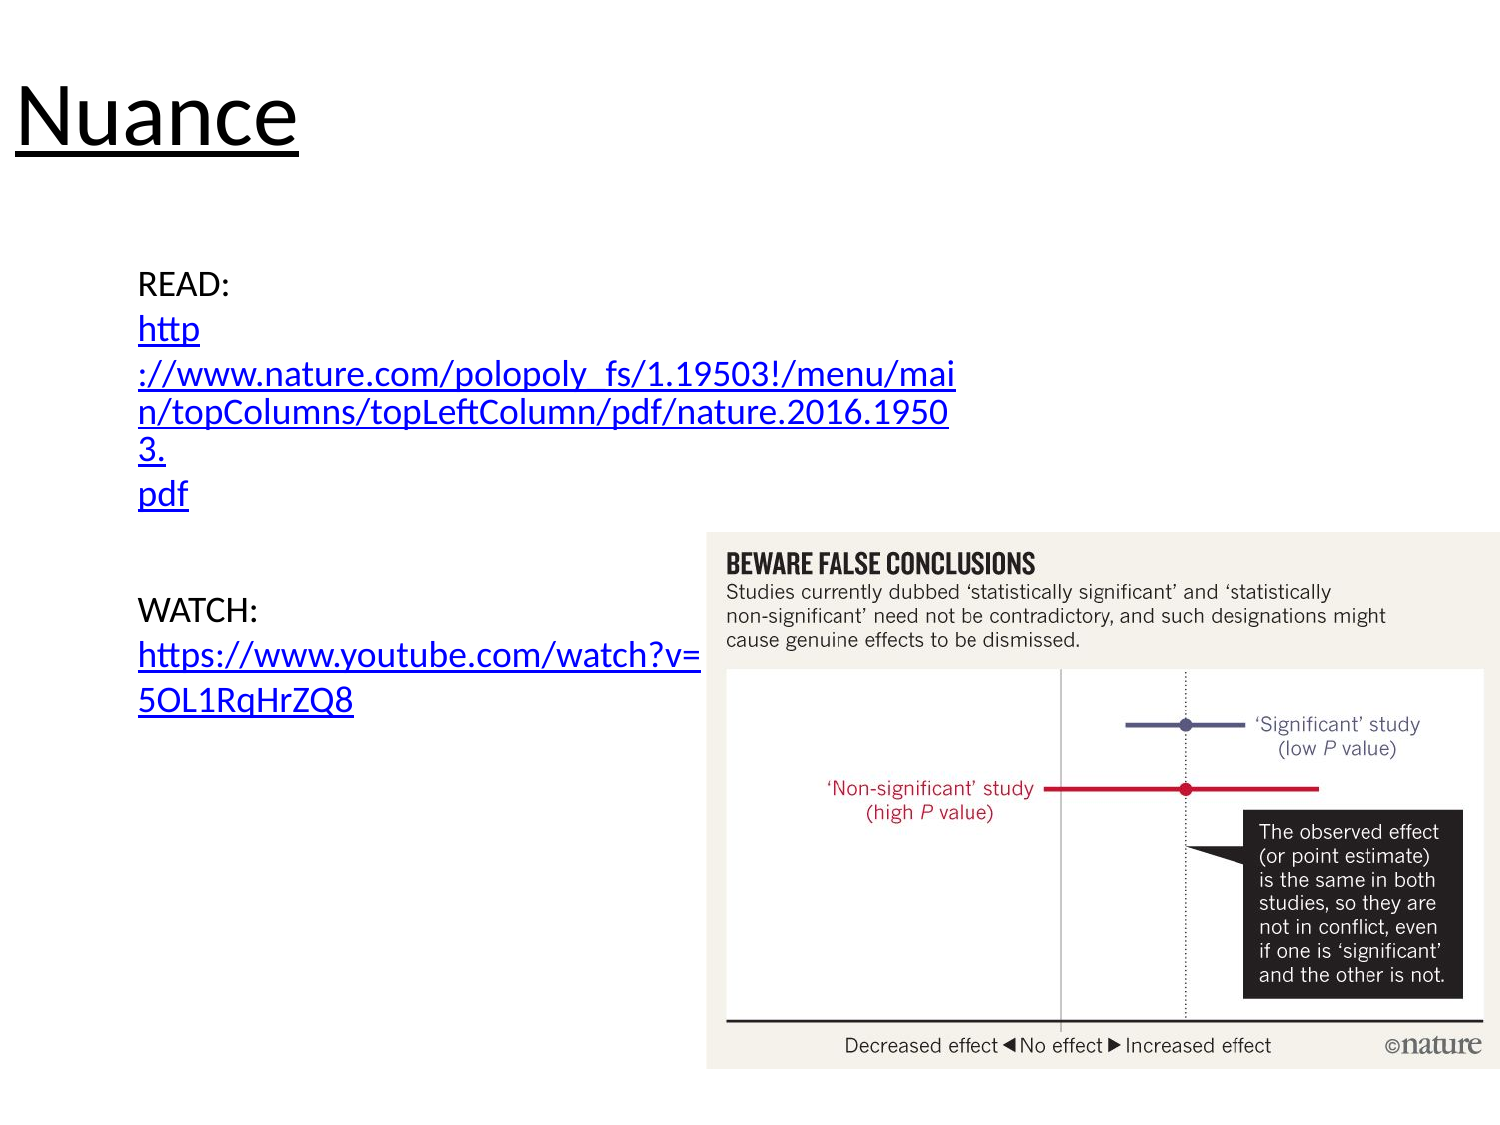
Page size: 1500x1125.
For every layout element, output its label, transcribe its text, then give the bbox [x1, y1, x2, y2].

text_box Nuance [0, 0, 1500, 218]
text_box WATCH: https://www.youtube.com/watch?v=5OL1RqHrZQ8 [122, 532, 705, 773]
picture [705, 532, 1500, 1069]
text_box READ: http://www.nature.com/polopoly_fs/1.19503!/menu/main/topColumns/topLeftColumn/pdf/nature.2016.19503.pdf [122, 251, 977, 492]
